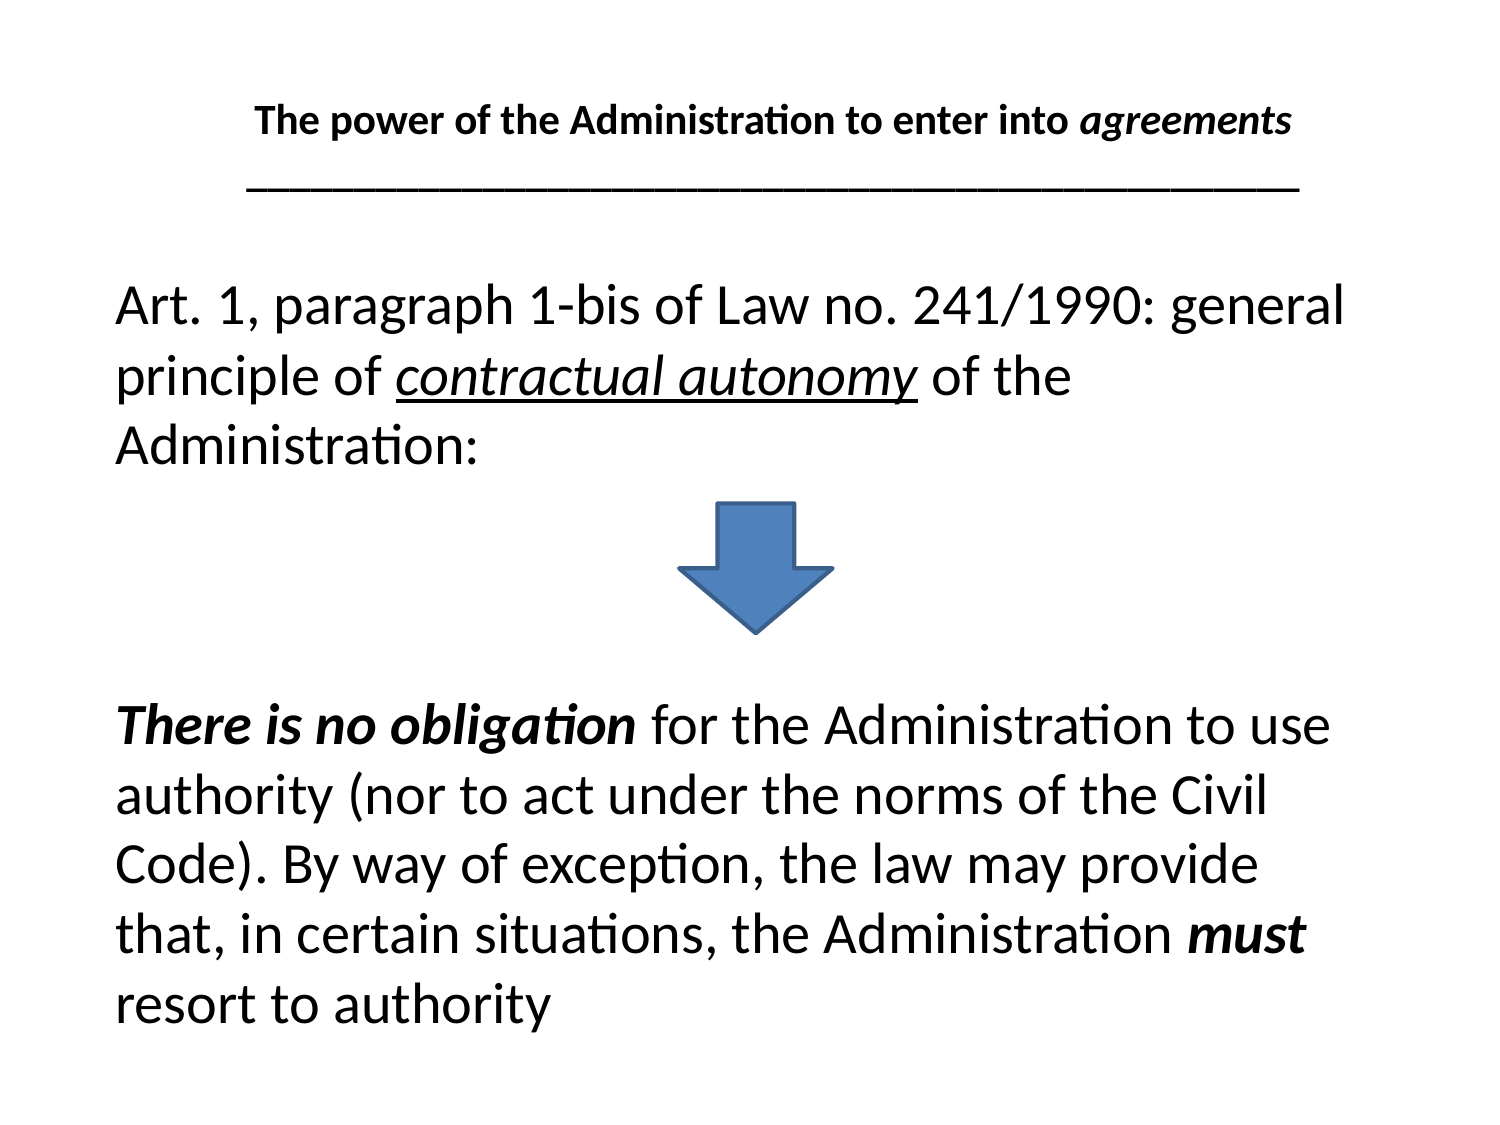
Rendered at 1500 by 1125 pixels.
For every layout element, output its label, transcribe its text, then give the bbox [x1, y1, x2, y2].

text_box [677, 501, 835, 635]
text_box The power of the Administration to enter into agreements _________________________________________________ [135, 54, 1411, 232]
title Art. 1, paragraph 1-bis of Law no. 241/1990: general principle of contractual autonomy of the Administration: There is no obligation for the Administration to use authority (nor to act under the norms of the Civil Code). By way of exception, the law may provide that, in certain situations, the Administration must resort to authority [100, 243, 1376, 1059]
